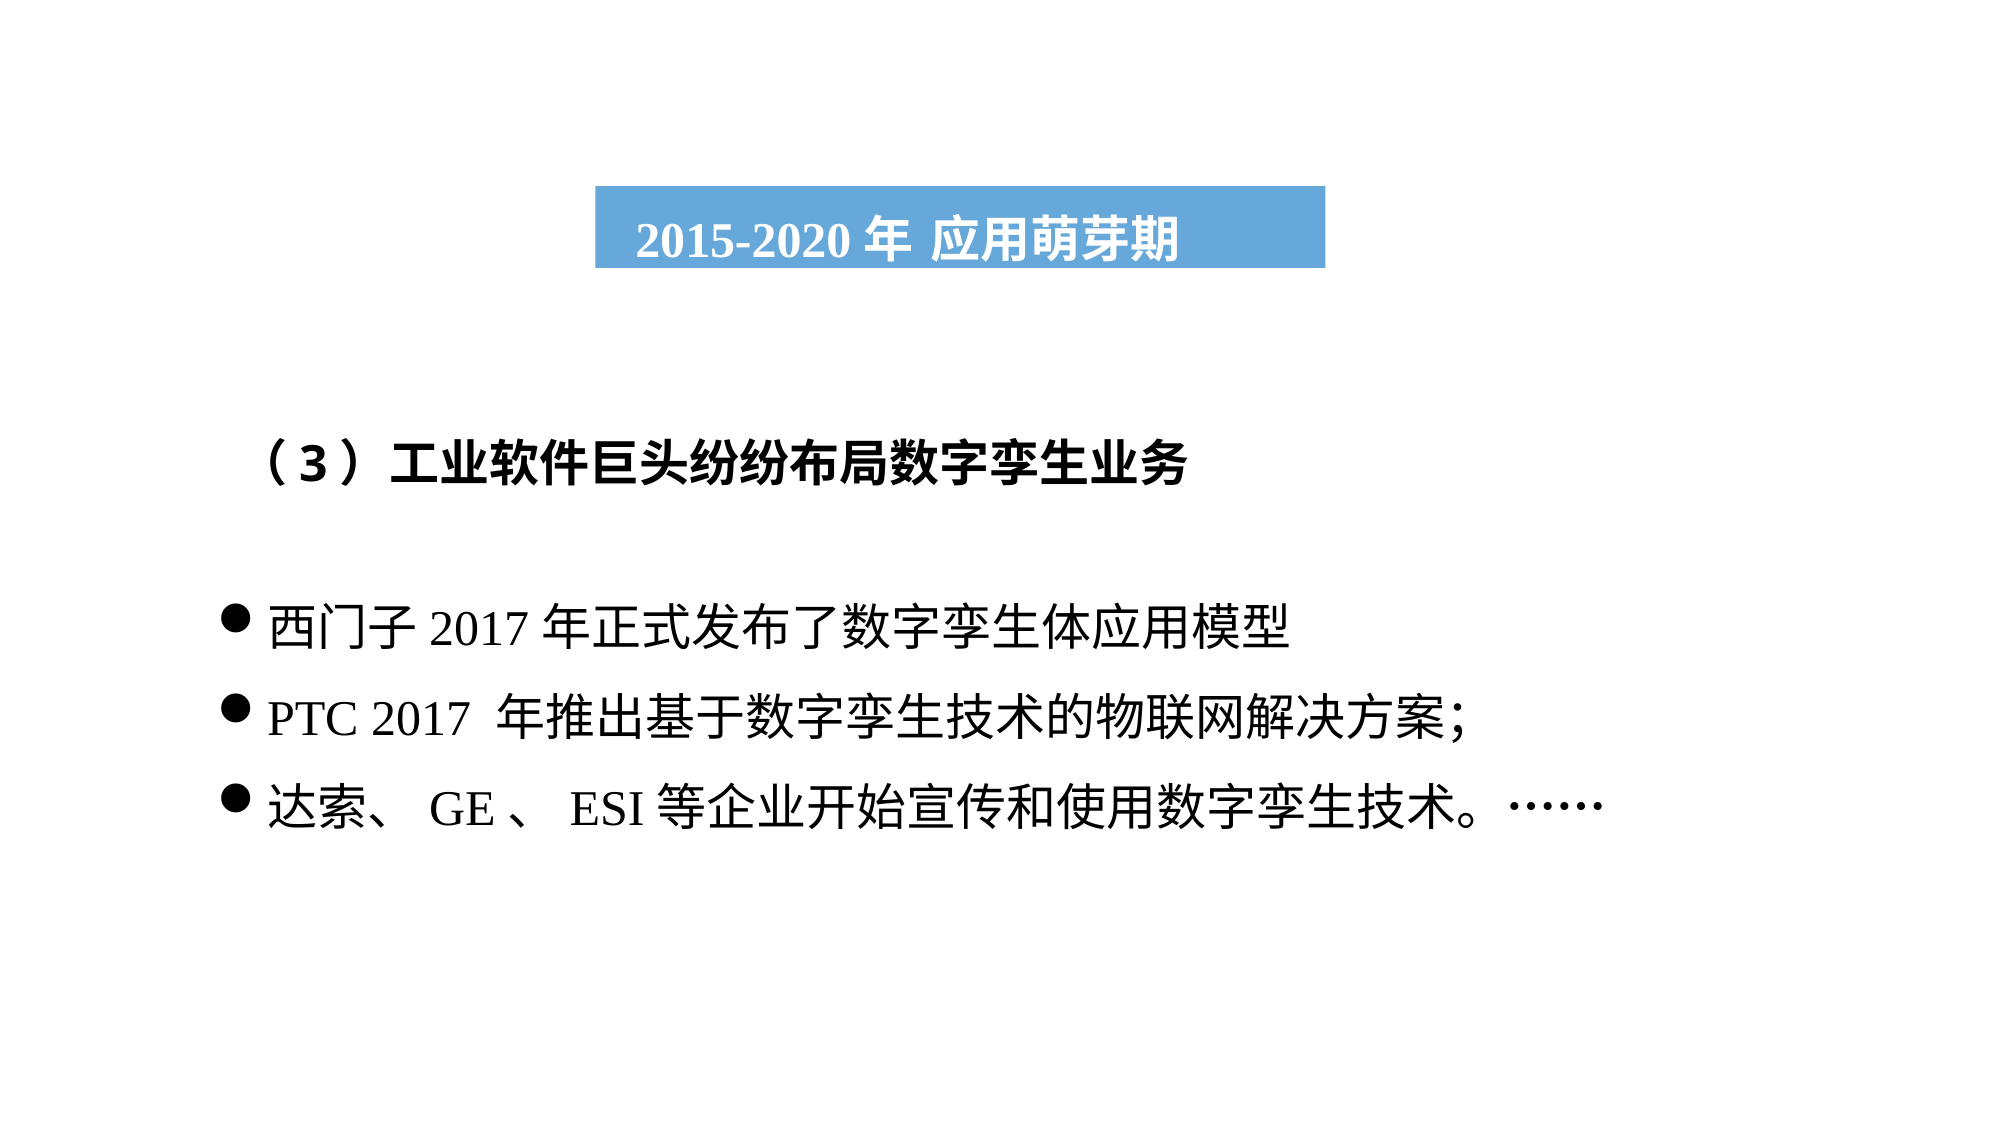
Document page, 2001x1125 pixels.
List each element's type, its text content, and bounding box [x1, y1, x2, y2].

text_box 西门子2017年正式发布了数字孪生体应用模型 PTC 2017 年推出基于数字孪生技术的物联网解决方案； 达索、GE、ESI等企业开始宣传和使用数字孪生技术。…… [214, 562, 1677, 835]
text_box （3）工业软件巨头纷纷布局数字孪生业务 [237, 410, 1225, 491]
text_box 2015-2020年 应用萌芽期 [595, 186, 1326, 268]
